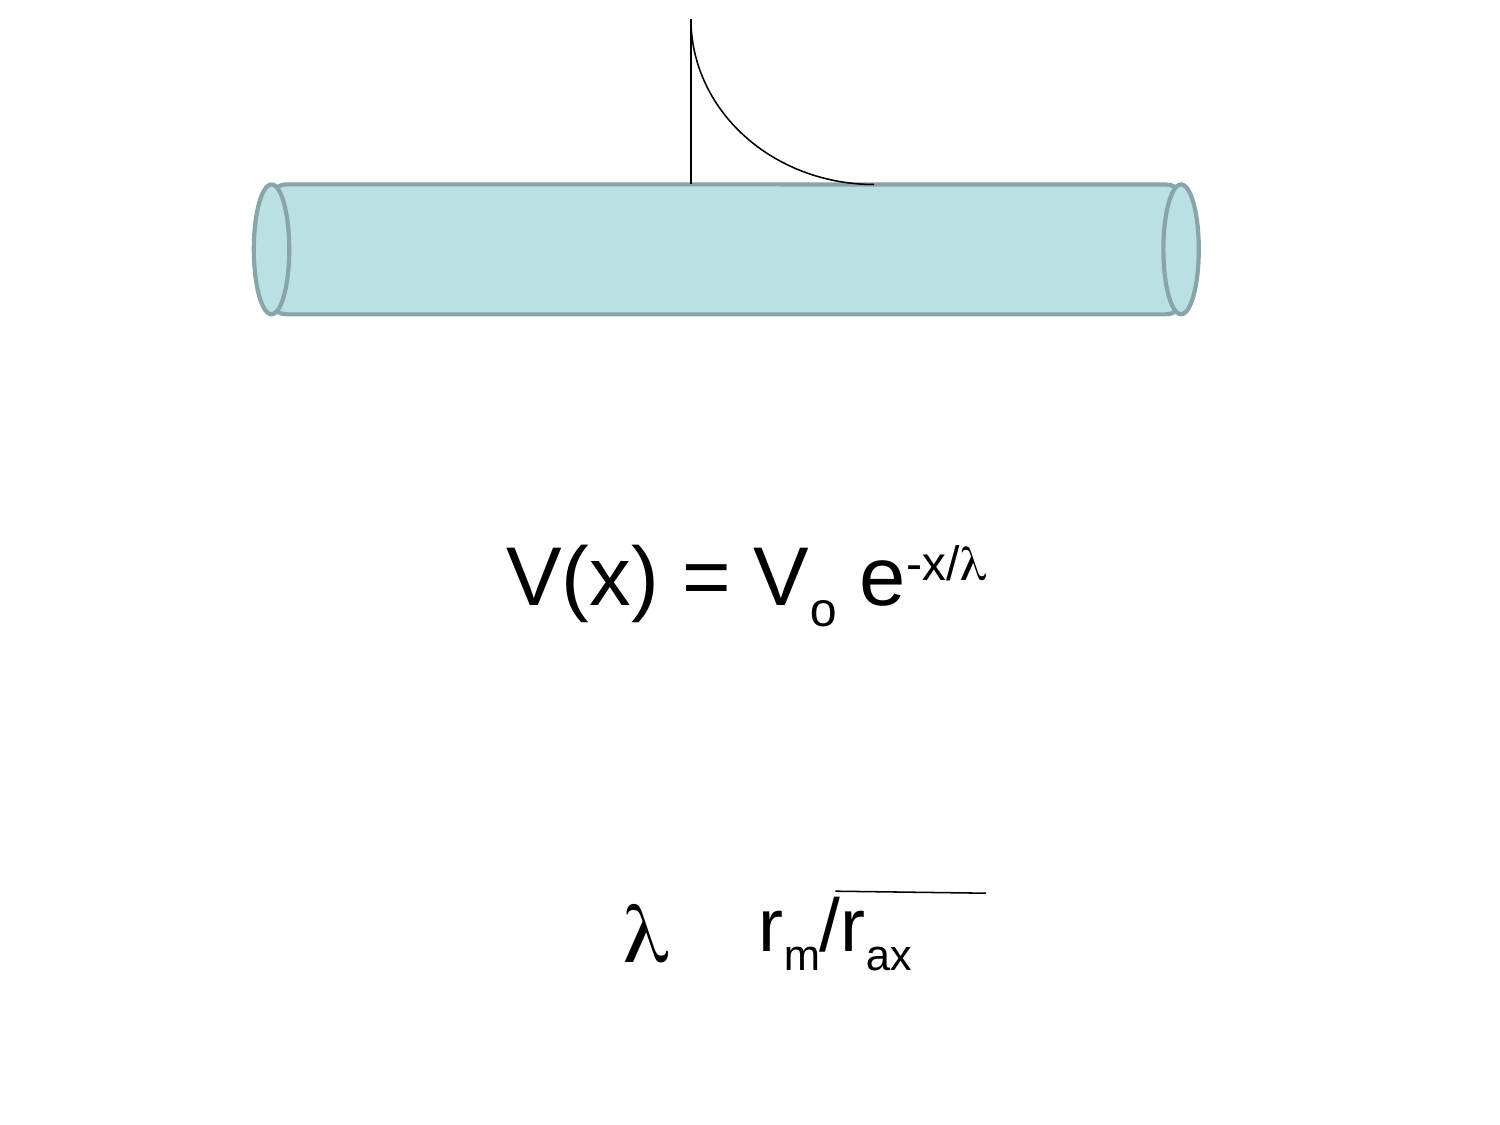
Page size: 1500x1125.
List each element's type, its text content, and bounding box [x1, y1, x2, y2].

text_box V(x) = Vo e-x/l [491, 515, 1002, 644]
text_box [278, 182, 1175, 317]
text_box [251, 182, 292, 317]
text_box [835, 890, 987, 894]
text_box l [608, 871, 685, 987]
text_box [692, 19, 875, 186]
text_box [1161, 182, 1201, 317]
